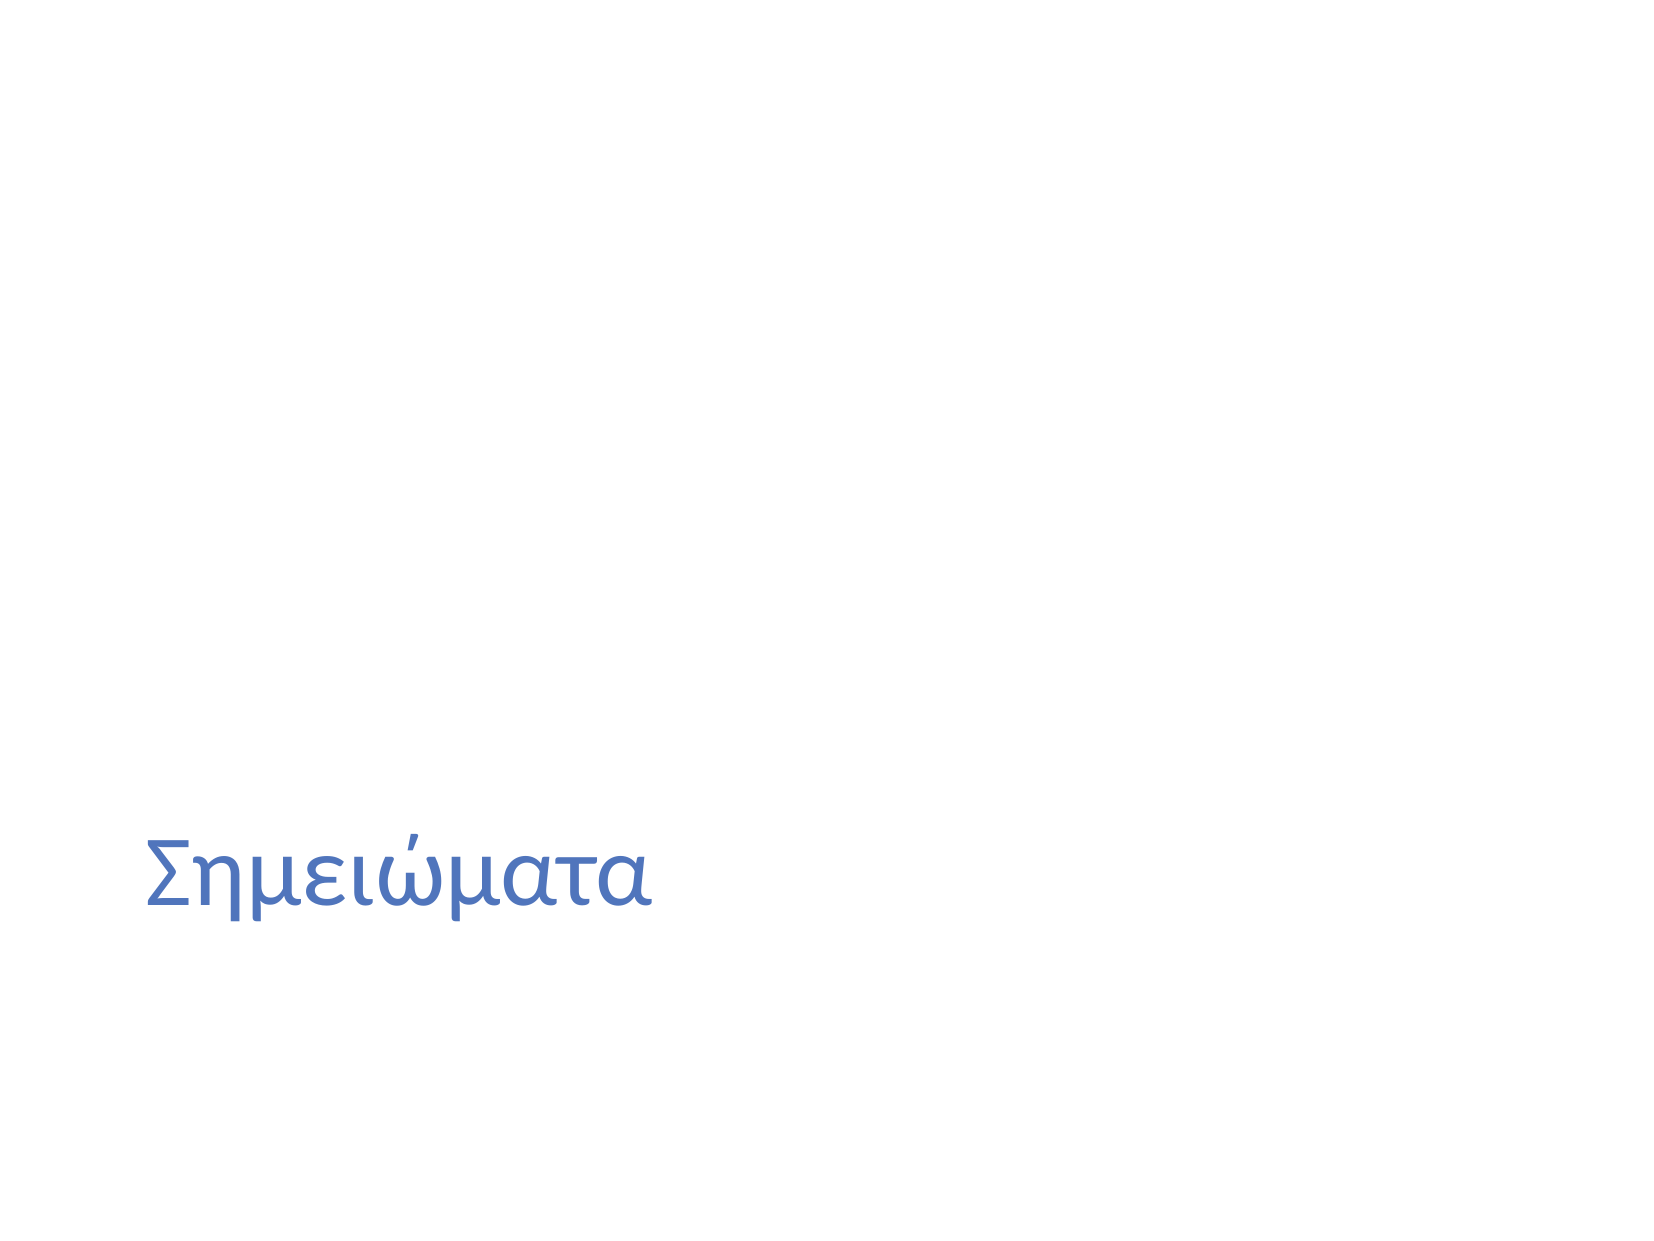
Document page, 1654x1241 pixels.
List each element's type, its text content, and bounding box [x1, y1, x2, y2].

title Σημειώματα [130, 796, 1537, 1044]
